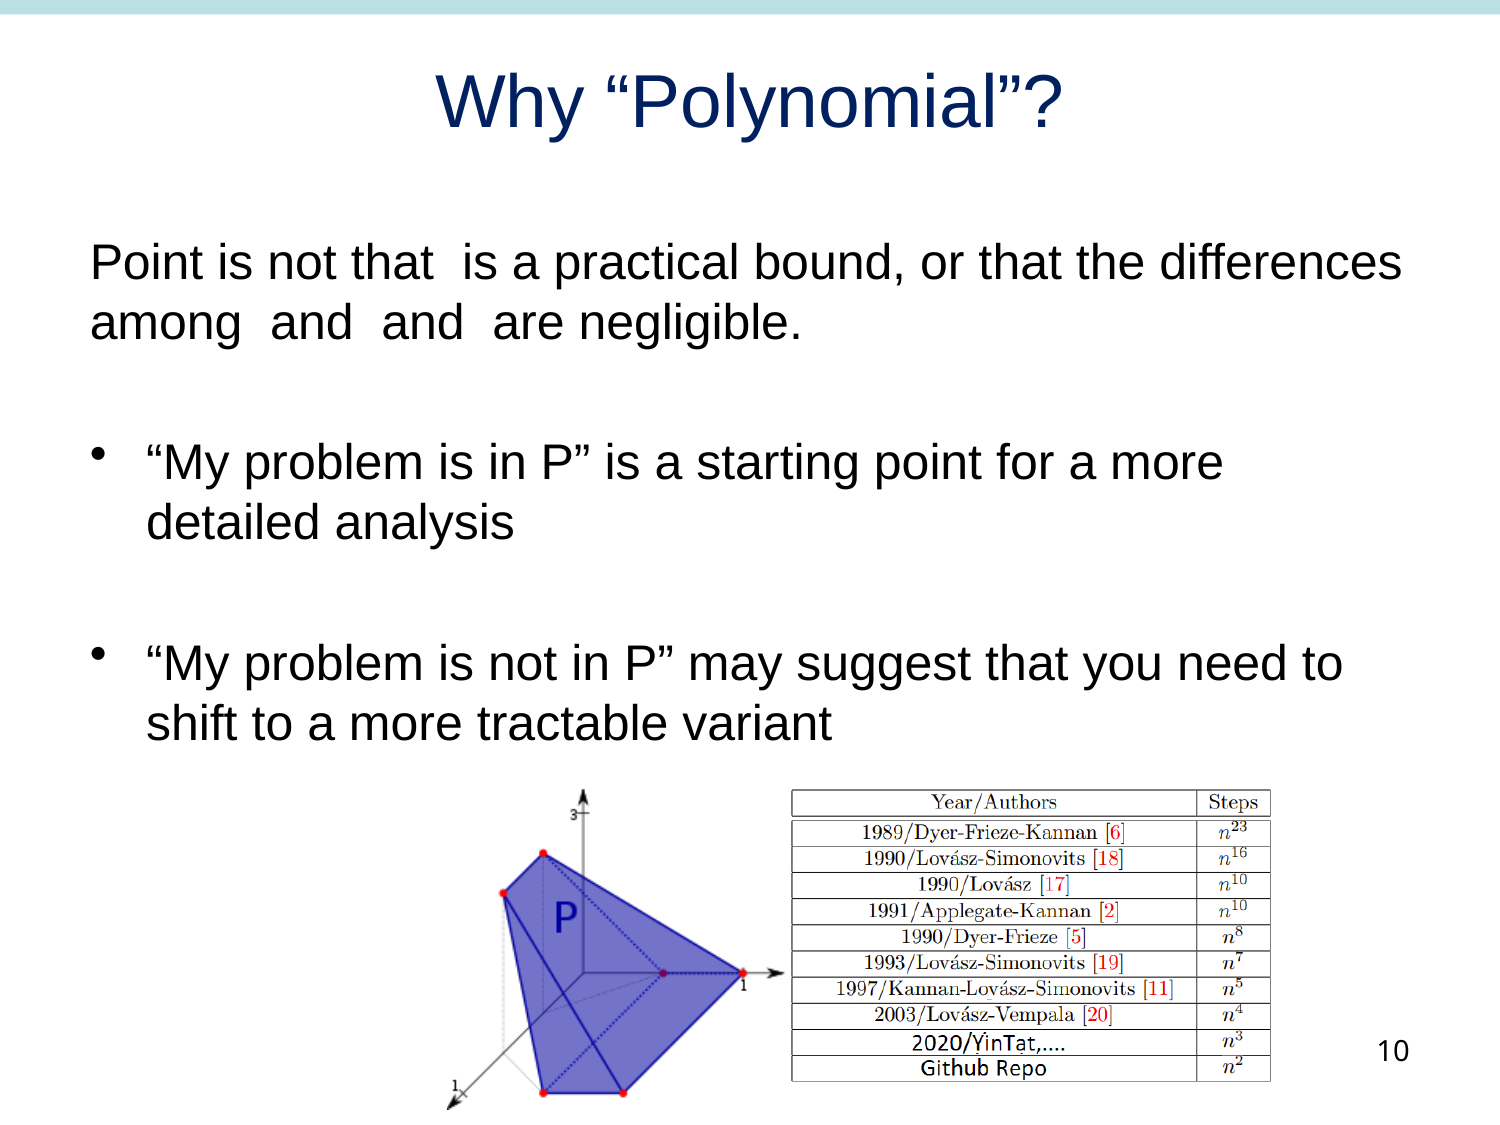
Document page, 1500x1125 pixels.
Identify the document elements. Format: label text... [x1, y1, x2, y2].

picture [447, 789, 1272, 1111]
title Why “Polynomial”? [75, 45, 1425, 233]
slide_number 10 [1074, 1024, 1425, 1103]
text_box [0, 0, 1500, 15]
